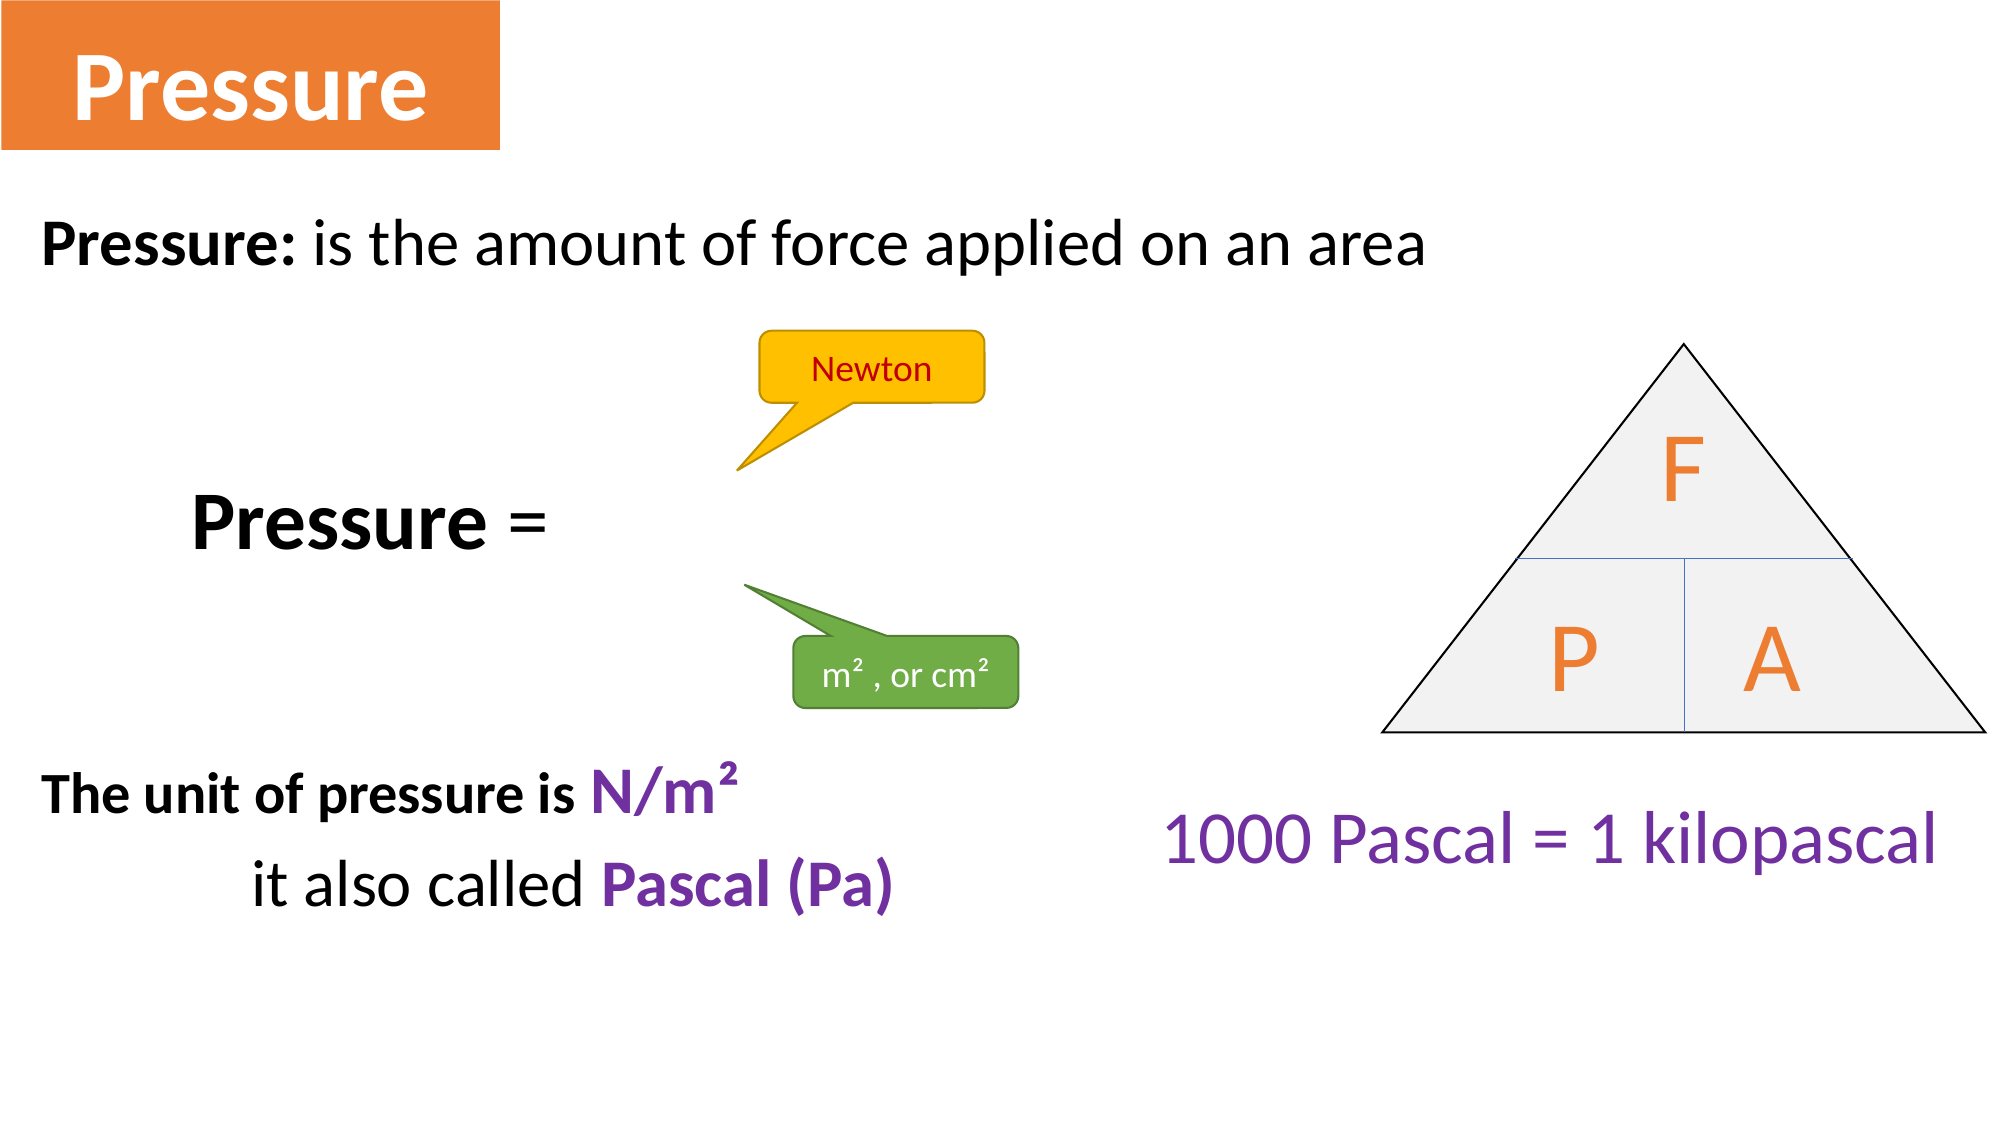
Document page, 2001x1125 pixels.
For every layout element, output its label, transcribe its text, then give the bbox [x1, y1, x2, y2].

text_box m² , or cm² [743, 583, 1020, 710]
text_box [1643, 342, 1724, 394]
text_box [1380, 622, 1988, 734]
text_box 1000 Pascal = 1 kilopascal [1145, 780, 2000, 886]
text_box Newton [736, 329, 986, 472]
text_box Pressure [1, 0, 500, 150]
text_box F P A [1466, 394, 1902, 719]
